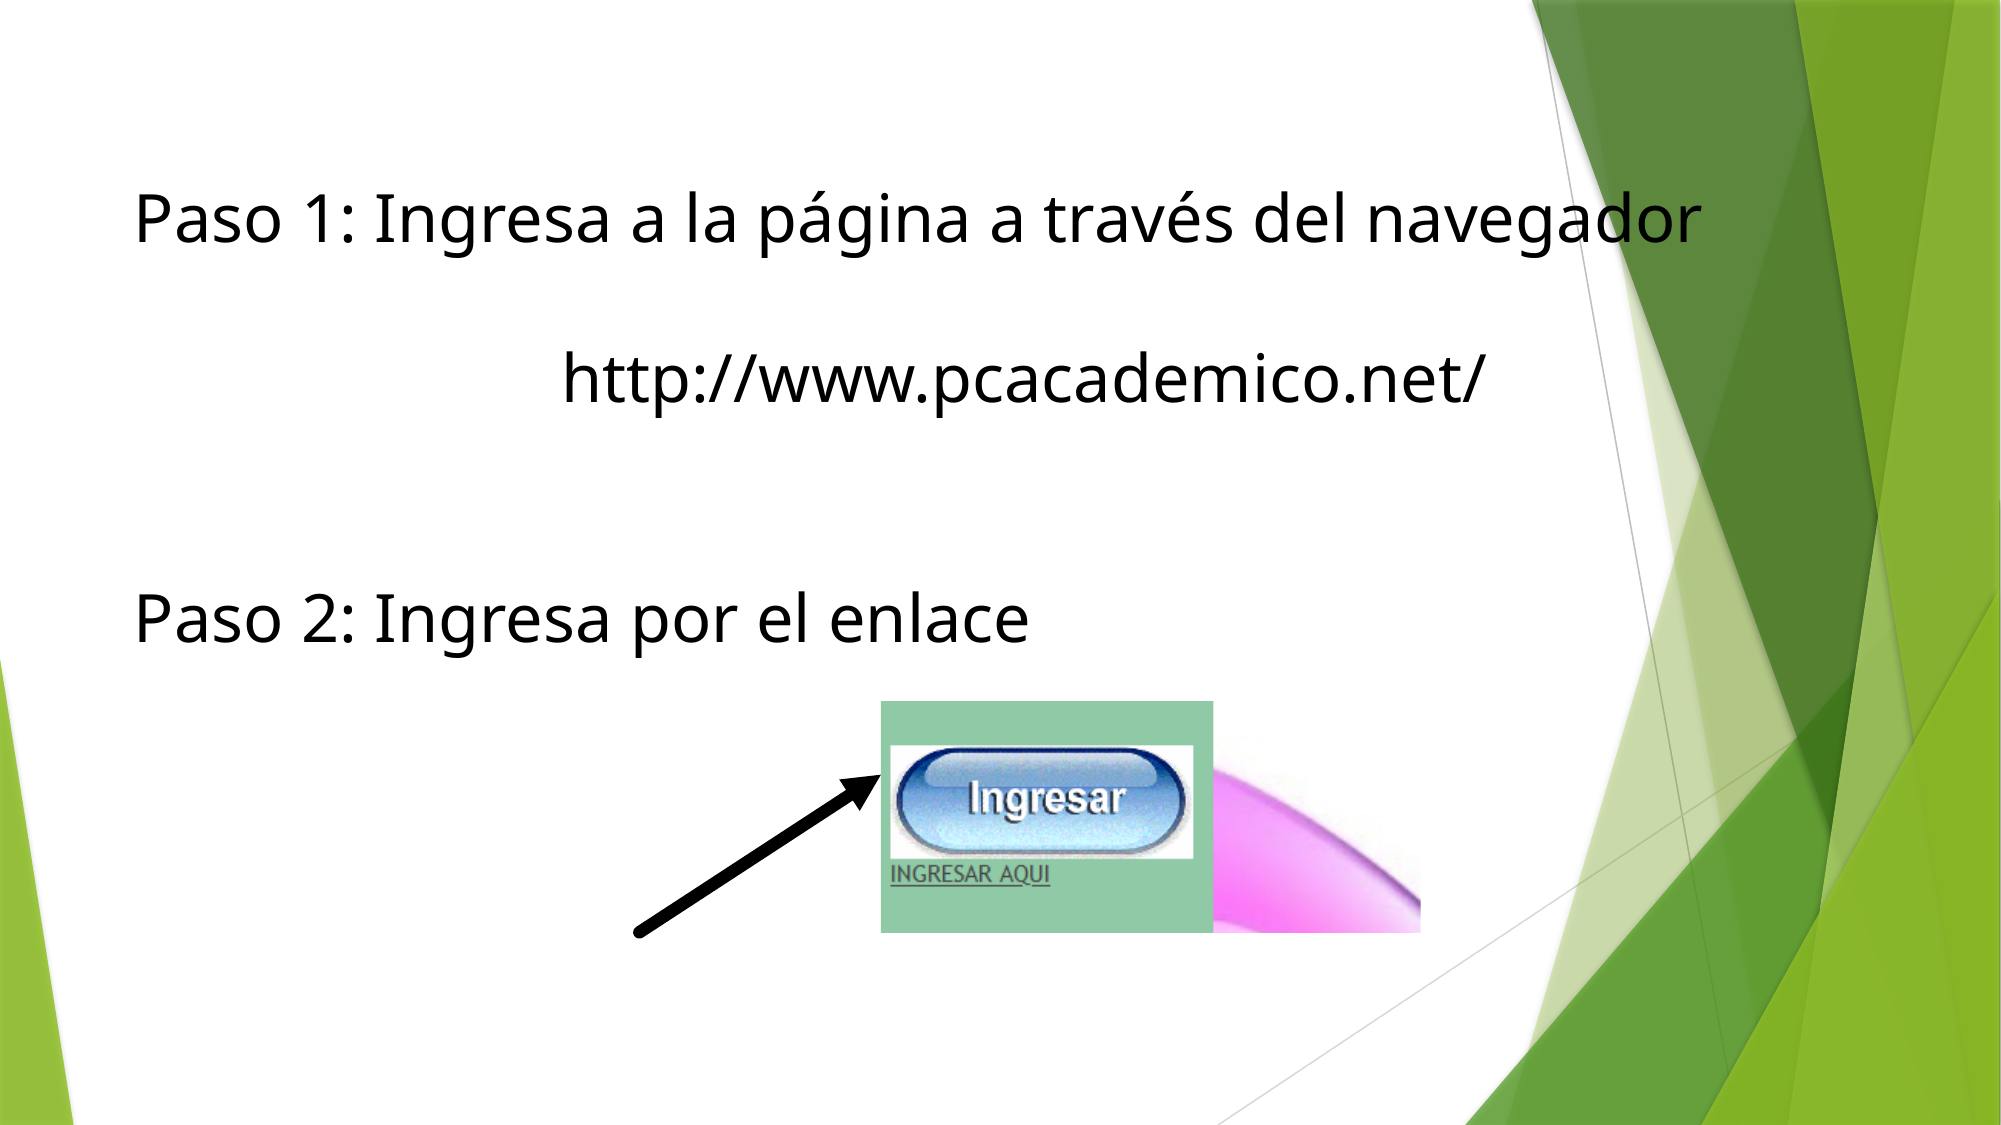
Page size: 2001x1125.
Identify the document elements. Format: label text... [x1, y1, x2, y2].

text_box [202, 83, 1928, 168]
text_box Paso 1: Ingresa a la página a través del navegador http://www.pcacademico.net/ Paso 2: Ingresa por el enlace [119, 168, 1930, 743]
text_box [638, 774, 882, 933]
picture [880, 701, 1422, 933]
